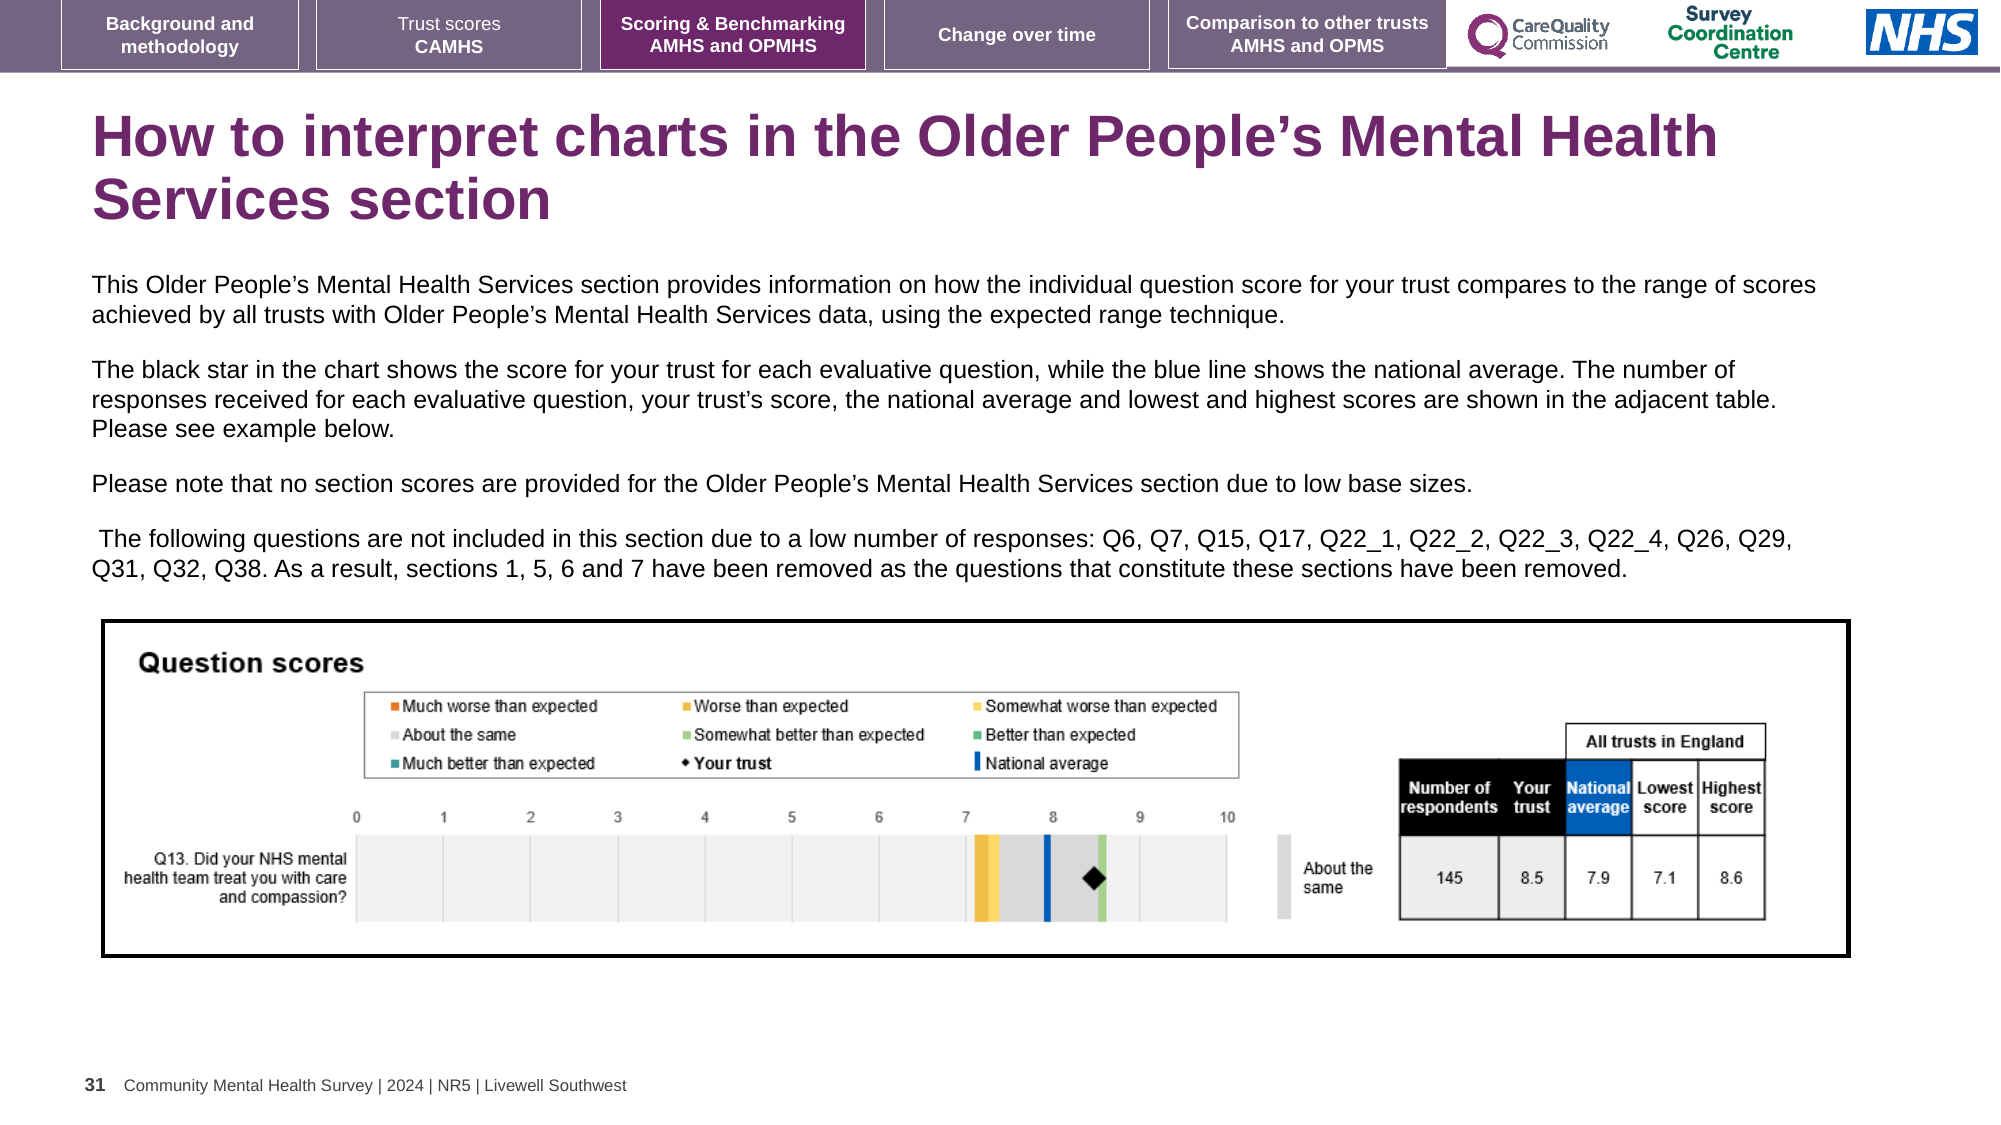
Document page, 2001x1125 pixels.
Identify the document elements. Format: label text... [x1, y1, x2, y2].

picture [121, 644, 1780, 933]
text_box 31 [84, 1065, 122, 1125]
picture [1666, 3, 1794, 61]
text_box [102, 620, 1849, 957]
text_box This Older People’s Mental Health Services section provides information on how the individual question score for your trust compares to the range of scores achieved by all trusts with Older People’s Mental Health Services data, using the expected range technique. The black star in the chart shows the score for your trust for each evaluative question, while the blue line shows the national average. The number of responses received for each evaluative question, your trust’s score, the national average and lowest and highest scores are shown in the adjacent table. Please see example below. Please note that no section scores are provided for the Older People’s Mental Health Services section due to low base sizes. The following questions are not included in this section due to a low number of responses: Q6, Q7, Q15, Q17, Q22_1, Q22_2, Q22_3, Q22_4, Q26, Q29, Q31, Q32, Q38. As a result, sections 1, 5, 6 and 7 have been removed as the questions that constitute these sections have been removed. [76, 260, 1849, 591]
title How to interpret charts in the Older People’s Mental Health Services section [77, 115, 1950, 223]
picture [1866, 9, 1978, 55]
picture [1467, 13, 1610, 59]
